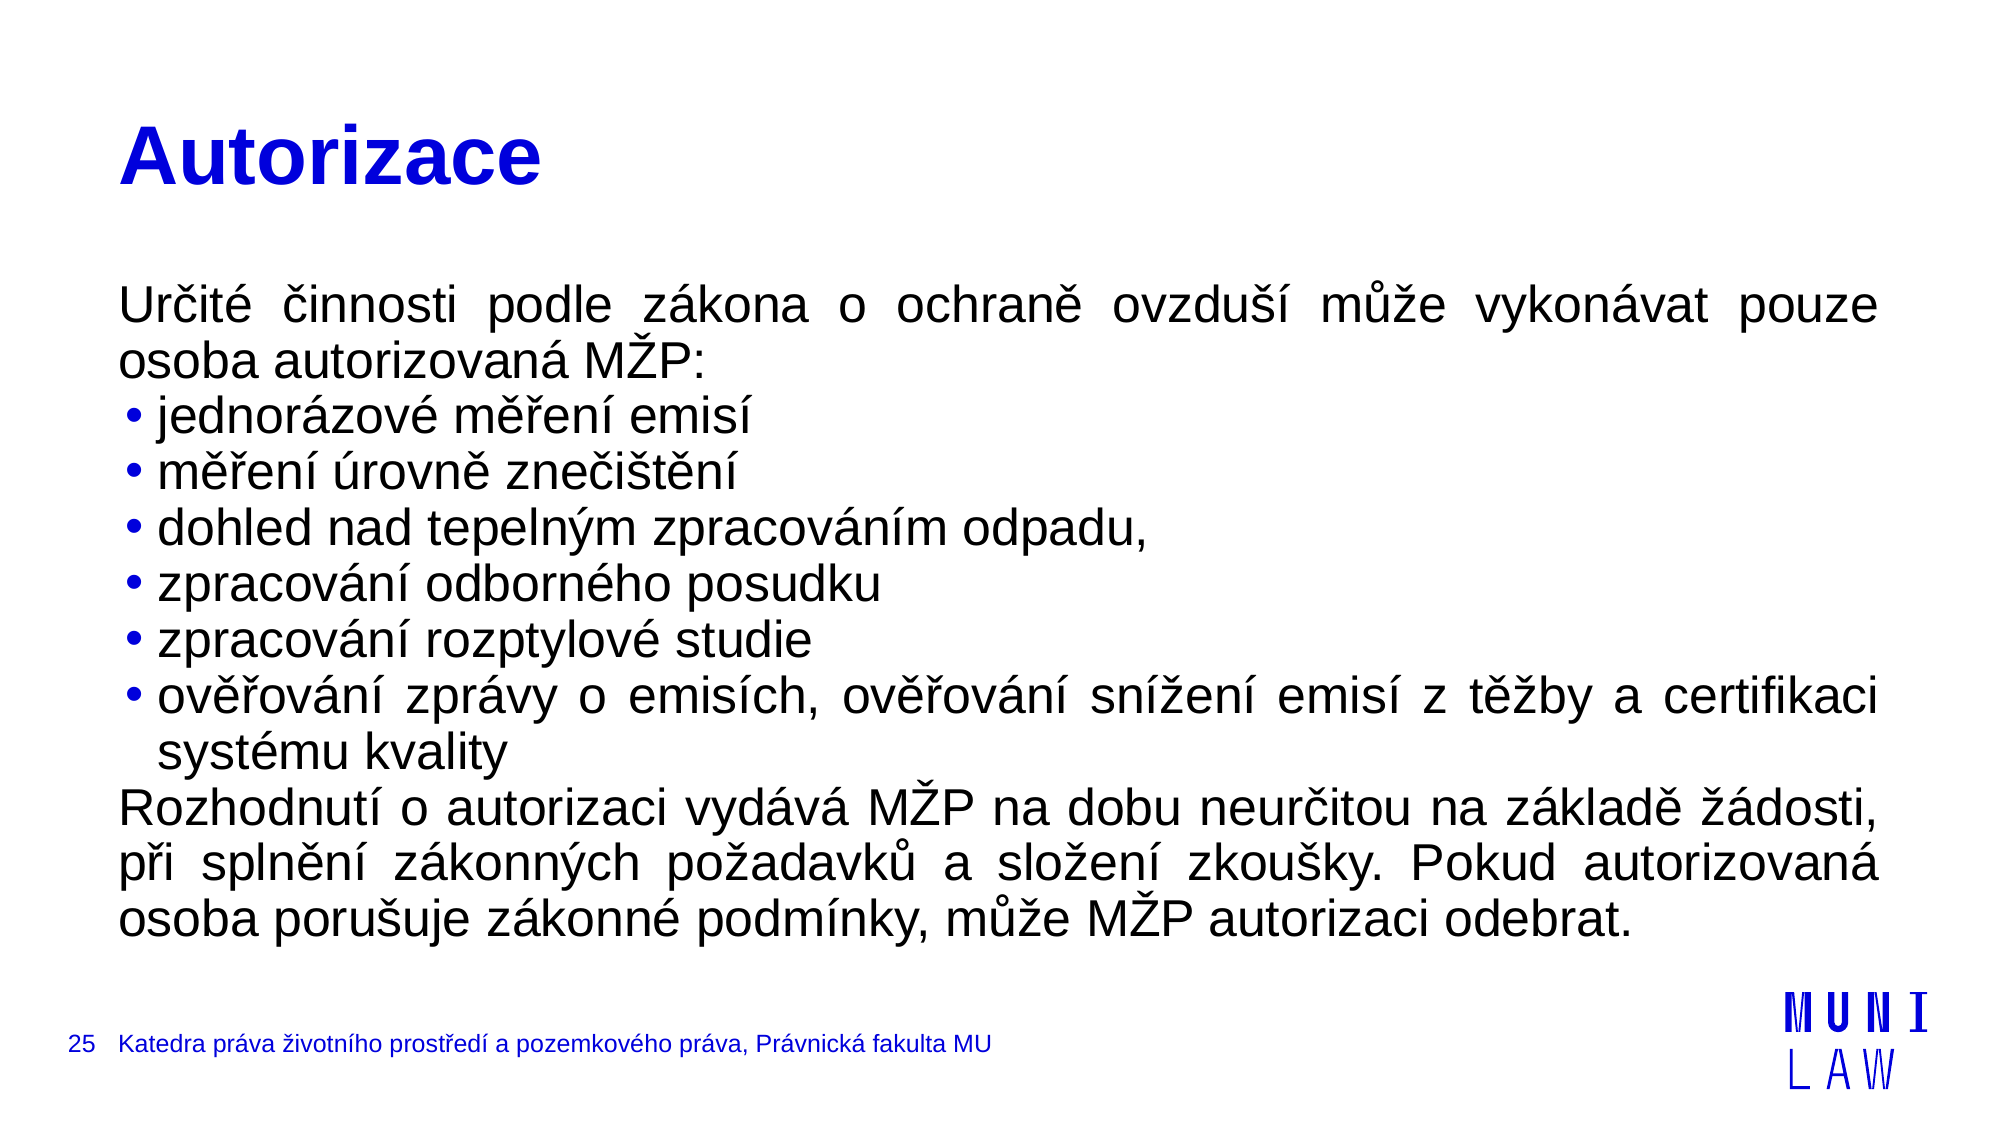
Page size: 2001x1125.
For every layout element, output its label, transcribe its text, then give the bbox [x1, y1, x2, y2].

title Autorizace [118, 118, 1883, 193]
footer Katedra práva životního prostředí a pozemkového práva, Právnická fakulta MU [118, 1021, 1418, 1063]
slide_number 25 [67, 1021, 110, 1063]
list Určité činnosti podle zákona o ochraně ovzduší může vykonávat pouze osoba autorizovaná MŽP: jednorázové měření emisí měření úrovně znečištění dohled nad tepelným zpracováním odpadu, zpracování odborného posudku zpracování rozptylové studie ověřování zprávy o emisích, ověřování snížení emisí z těžby a certifikaci systému kvality Rozhodnutí o autorizaci vydává MŽP na dobu neurčitou na základě žádosti, při splnění zákonných požadavků a složení zkoušky. Pokud autorizovaná osoba porušuje zákonné podmínky, může MŽP autorizaci odebrat. [118, 277, 1883, 957]
